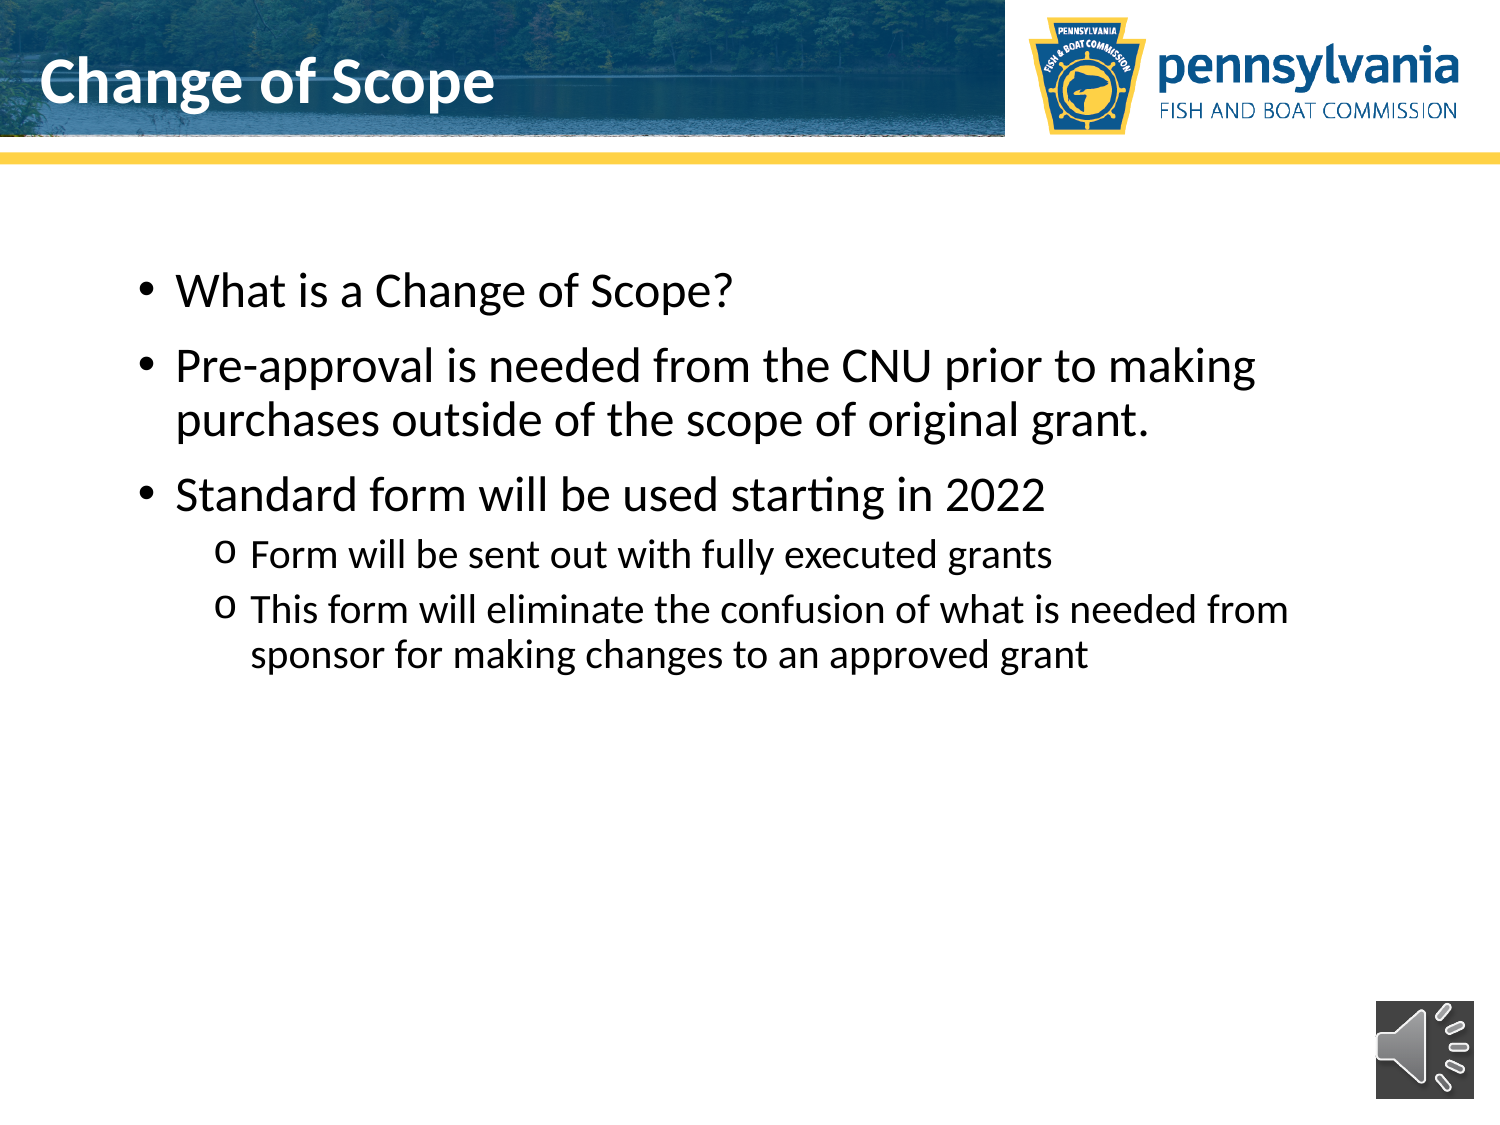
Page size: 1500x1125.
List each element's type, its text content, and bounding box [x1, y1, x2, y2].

title Change of Scope [25, 29, 928, 135]
list What is a Change of Scope? Pre-approval is needed from the CNU prior to making purchases outside of the scope of original grant. Standard form will be used starting in 2022 Form will be sent out with fully executed grants This form will eliminate the confusion of what is needed from sponsor for making changes to an approved grant [123, 257, 1377, 1019]
picture [1374, 999, 1475, 1100]
picture [0, 0, 1005, 137]
picture [1028, 17, 1459, 135]
